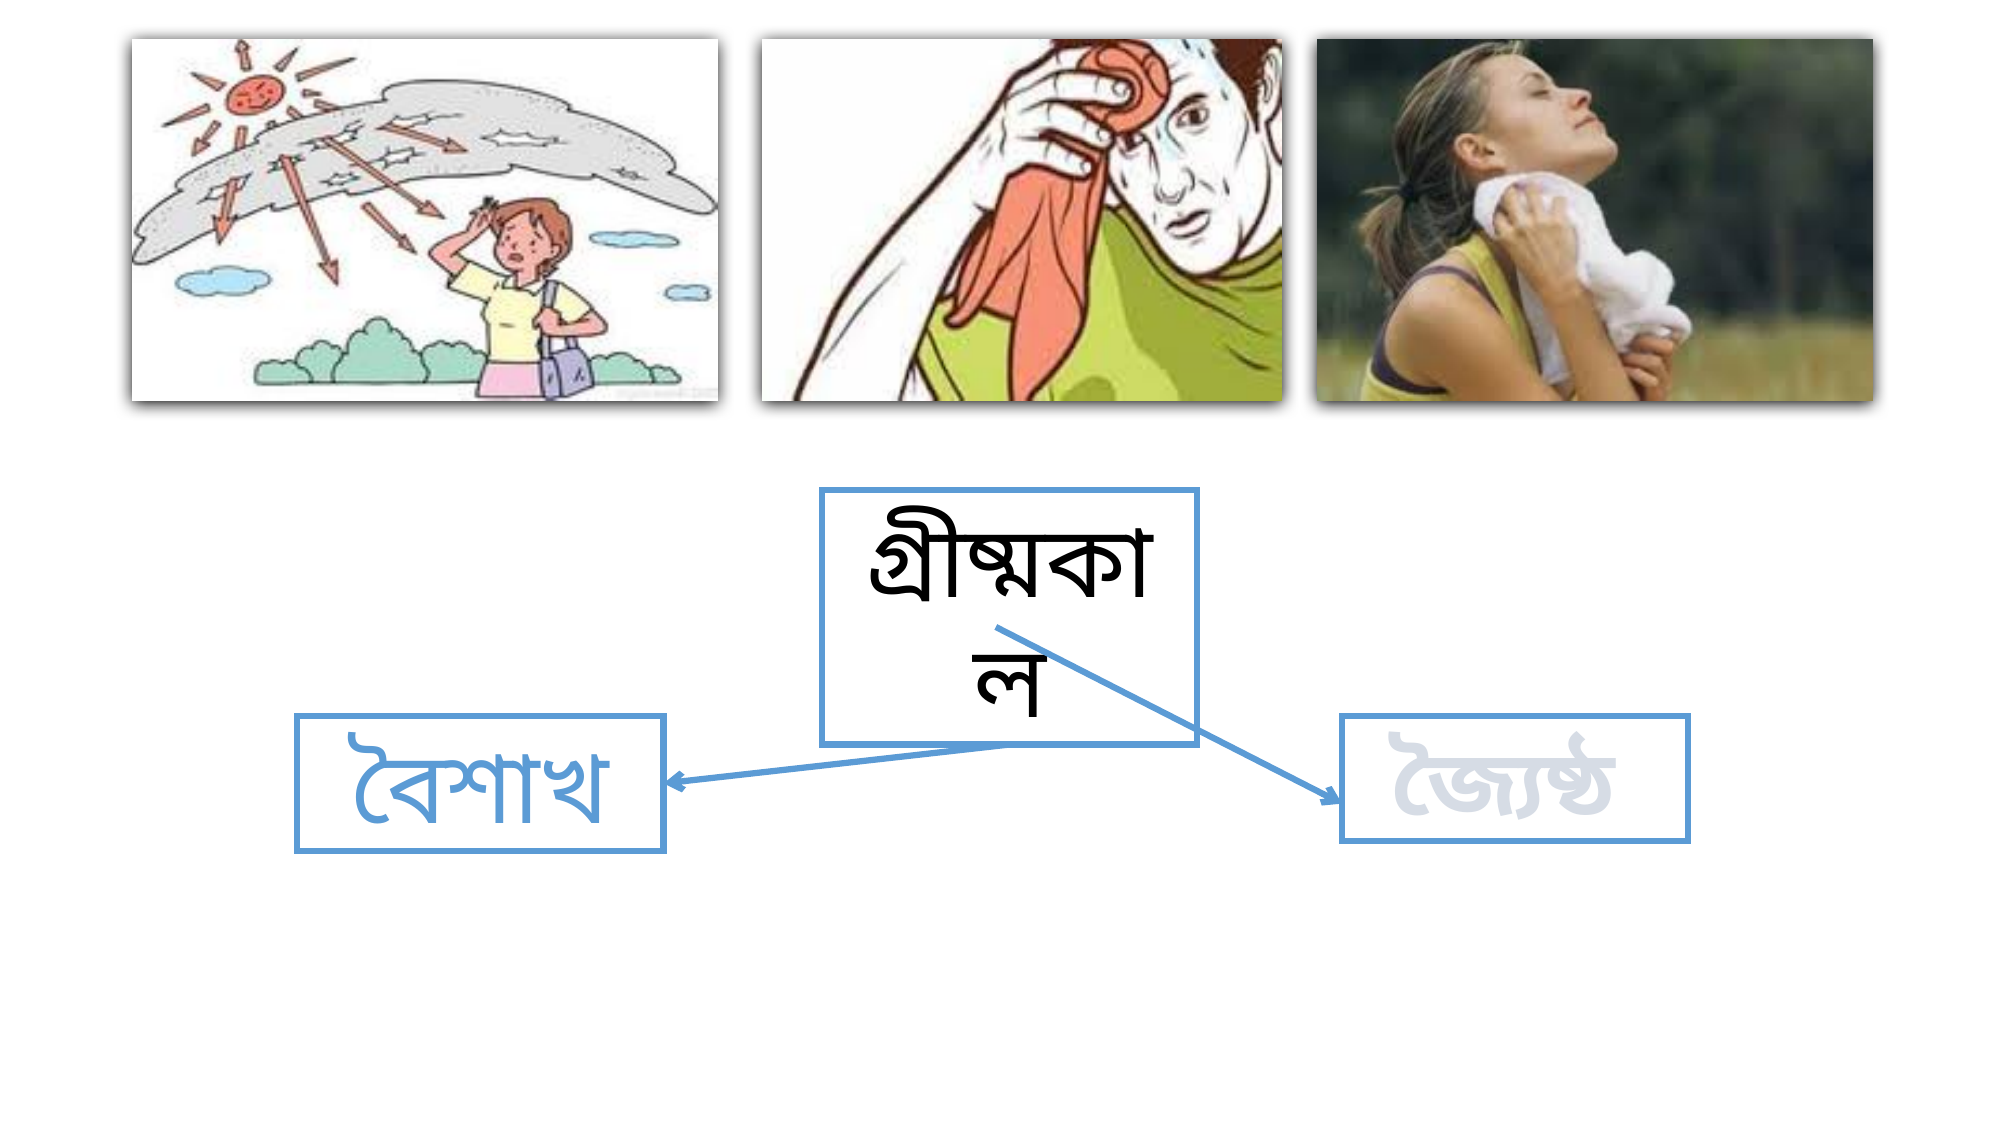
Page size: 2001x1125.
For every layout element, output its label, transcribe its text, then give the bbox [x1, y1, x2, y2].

picture [1317, 39, 1873, 401]
text_box গ্রীষ্মকাল [821, 489, 1198, 627]
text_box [995, 627, 1343, 804]
picture [132, 39, 718, 401]
text_box জ্যৈষ্ঠ [1341, 715, 1689, 842]
text_box বৈশাখ [296, 715, 665, 852]
picture [762, 39, 1282, 401]
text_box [663, 626, 1010, 785]
